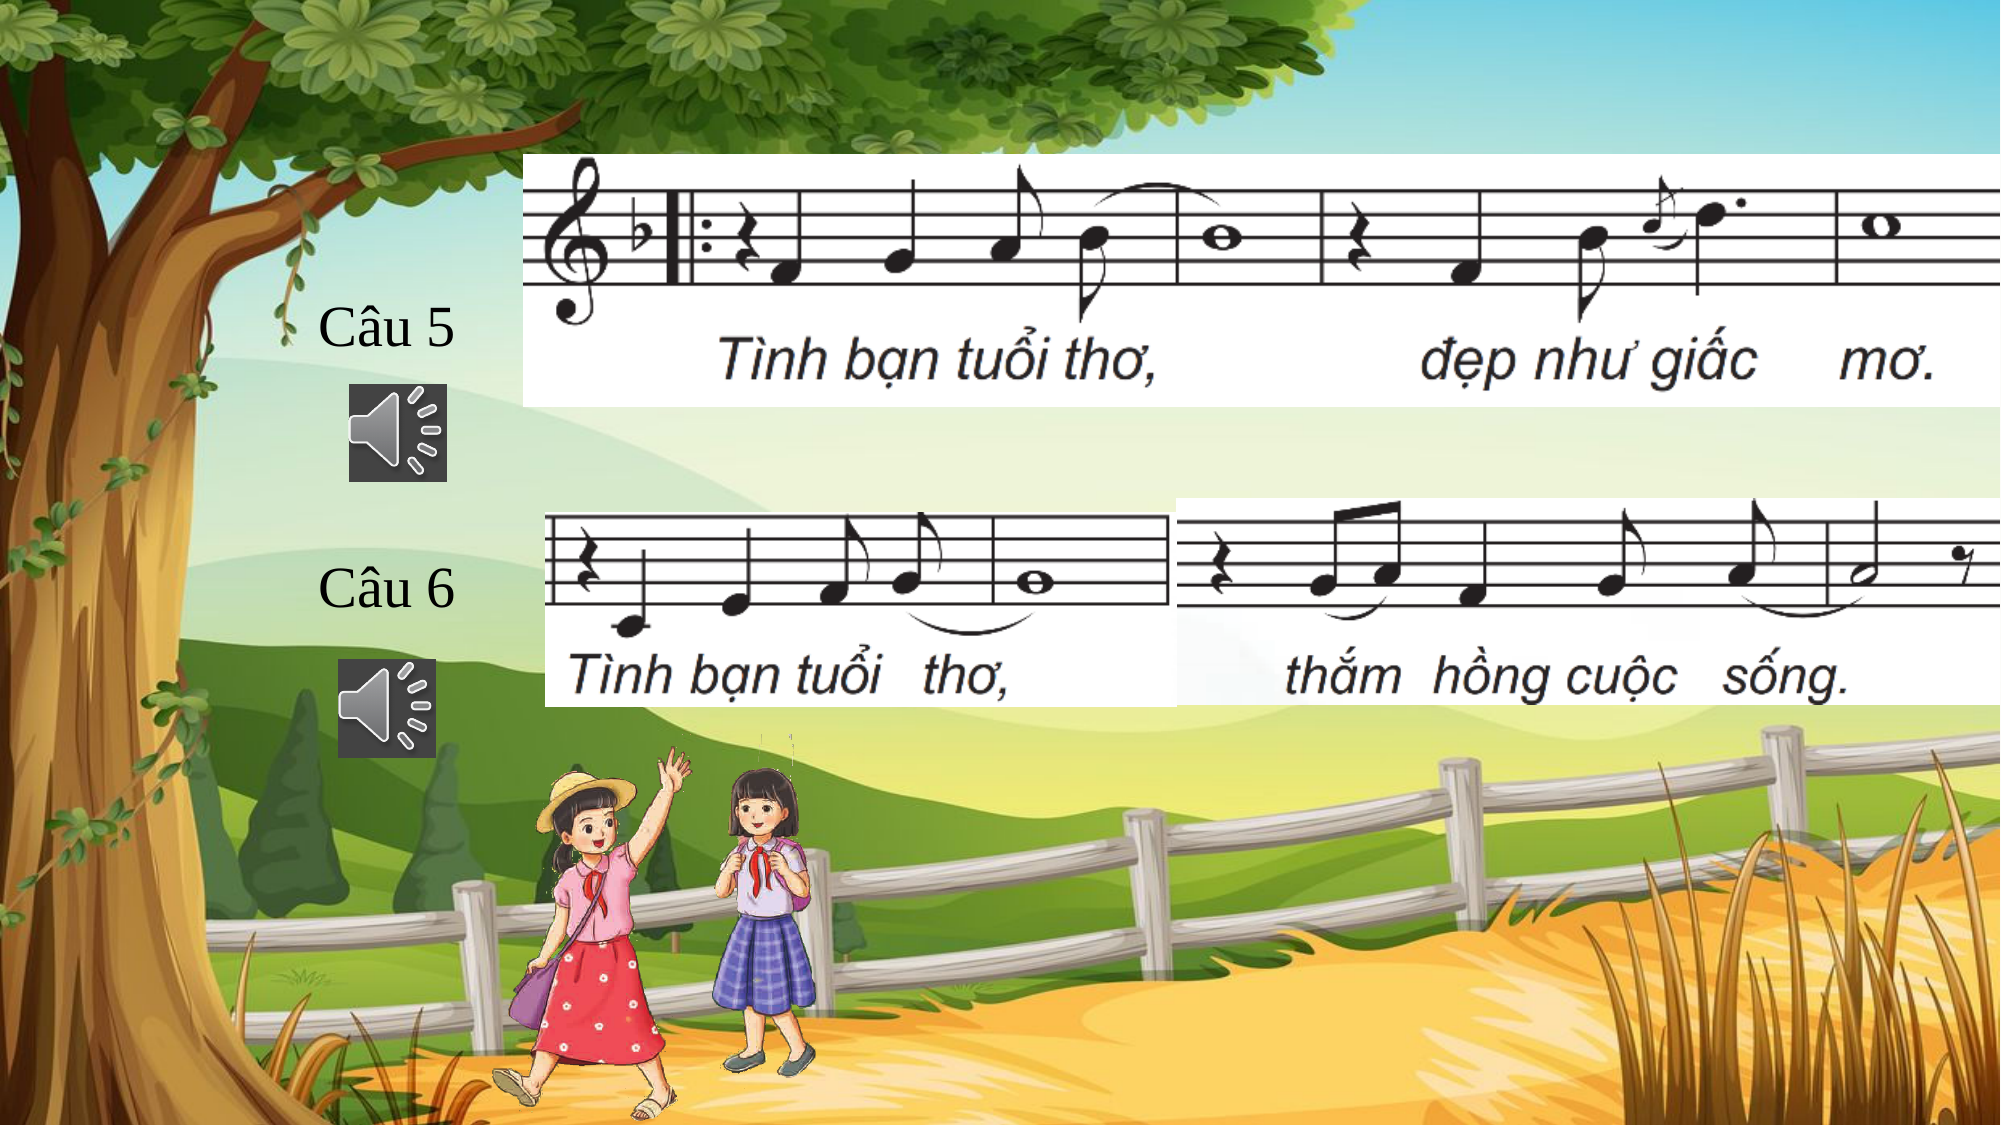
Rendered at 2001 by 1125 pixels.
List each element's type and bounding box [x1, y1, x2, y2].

picture [337, 658, 438, 759]
picture [545, 498, 2000, 707]
picture [347, 383, 448, 484]
list [0, 0, 2000, 1125]
picture [523, 154, 2000, 407]
picture [491, 734, 822, 1125]
